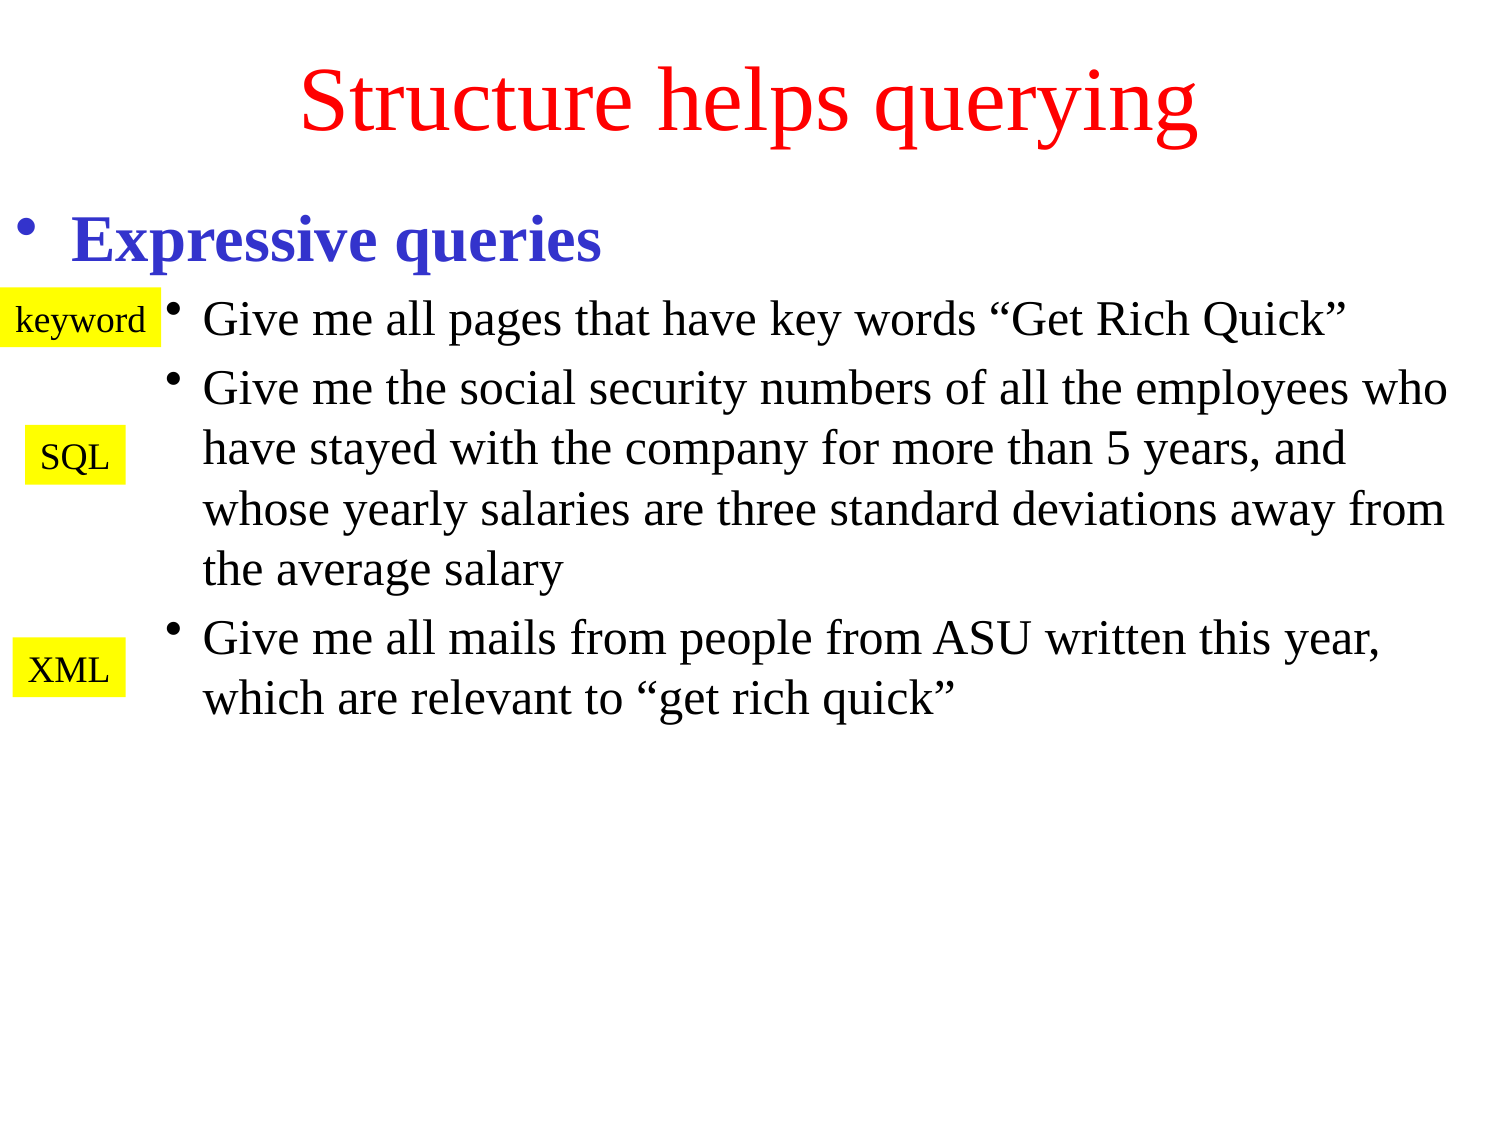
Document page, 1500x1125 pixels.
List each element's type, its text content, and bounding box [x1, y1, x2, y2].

title Structure helps querying [0, 0, 1500, 187]
list Expressive queries Give me all pages that have key words “Get Rich Quick” Give me the social security numbers of all the employees who have stayed with the company for more than 5 years, and whose yearly salaries are three standard deviations away from the average salary Give me all mails from people from ASU written this year, which are relevant to “get rich quick” [0, 187, 1500, 863]
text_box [0, 287, 162, 698]
